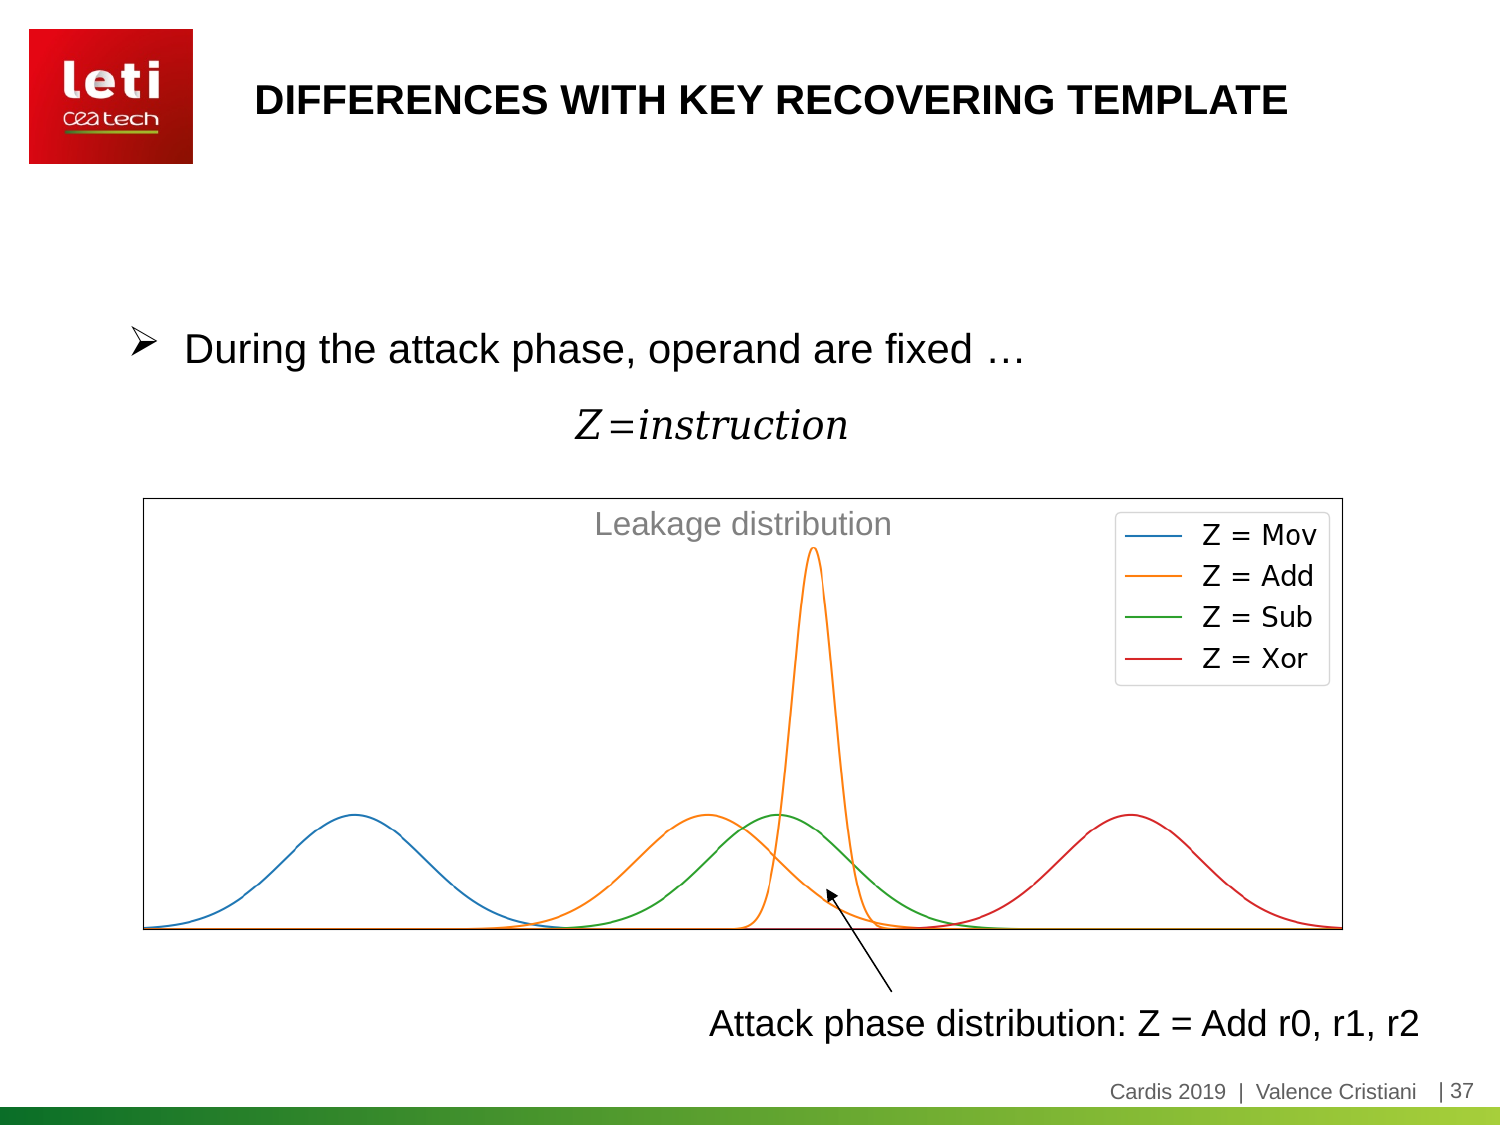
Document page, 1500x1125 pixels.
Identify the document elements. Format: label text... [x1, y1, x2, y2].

picture [29, 29, 193, 164]
picture [137, 491, 1350, 943]
text_box During the attack phase, operand are fixed … [113, 314, 1042, 380]
title Differences with key recovering template [100, 30, 1443, 165]
text_box Attack phase distribution: Z = Add r0, r1, r2 [694, 991, 1446, 1052]
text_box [826, 888, 892, 993]
footer Cardis 2019 | Valence Cristiani [0, 1077, 1424, 1105]
